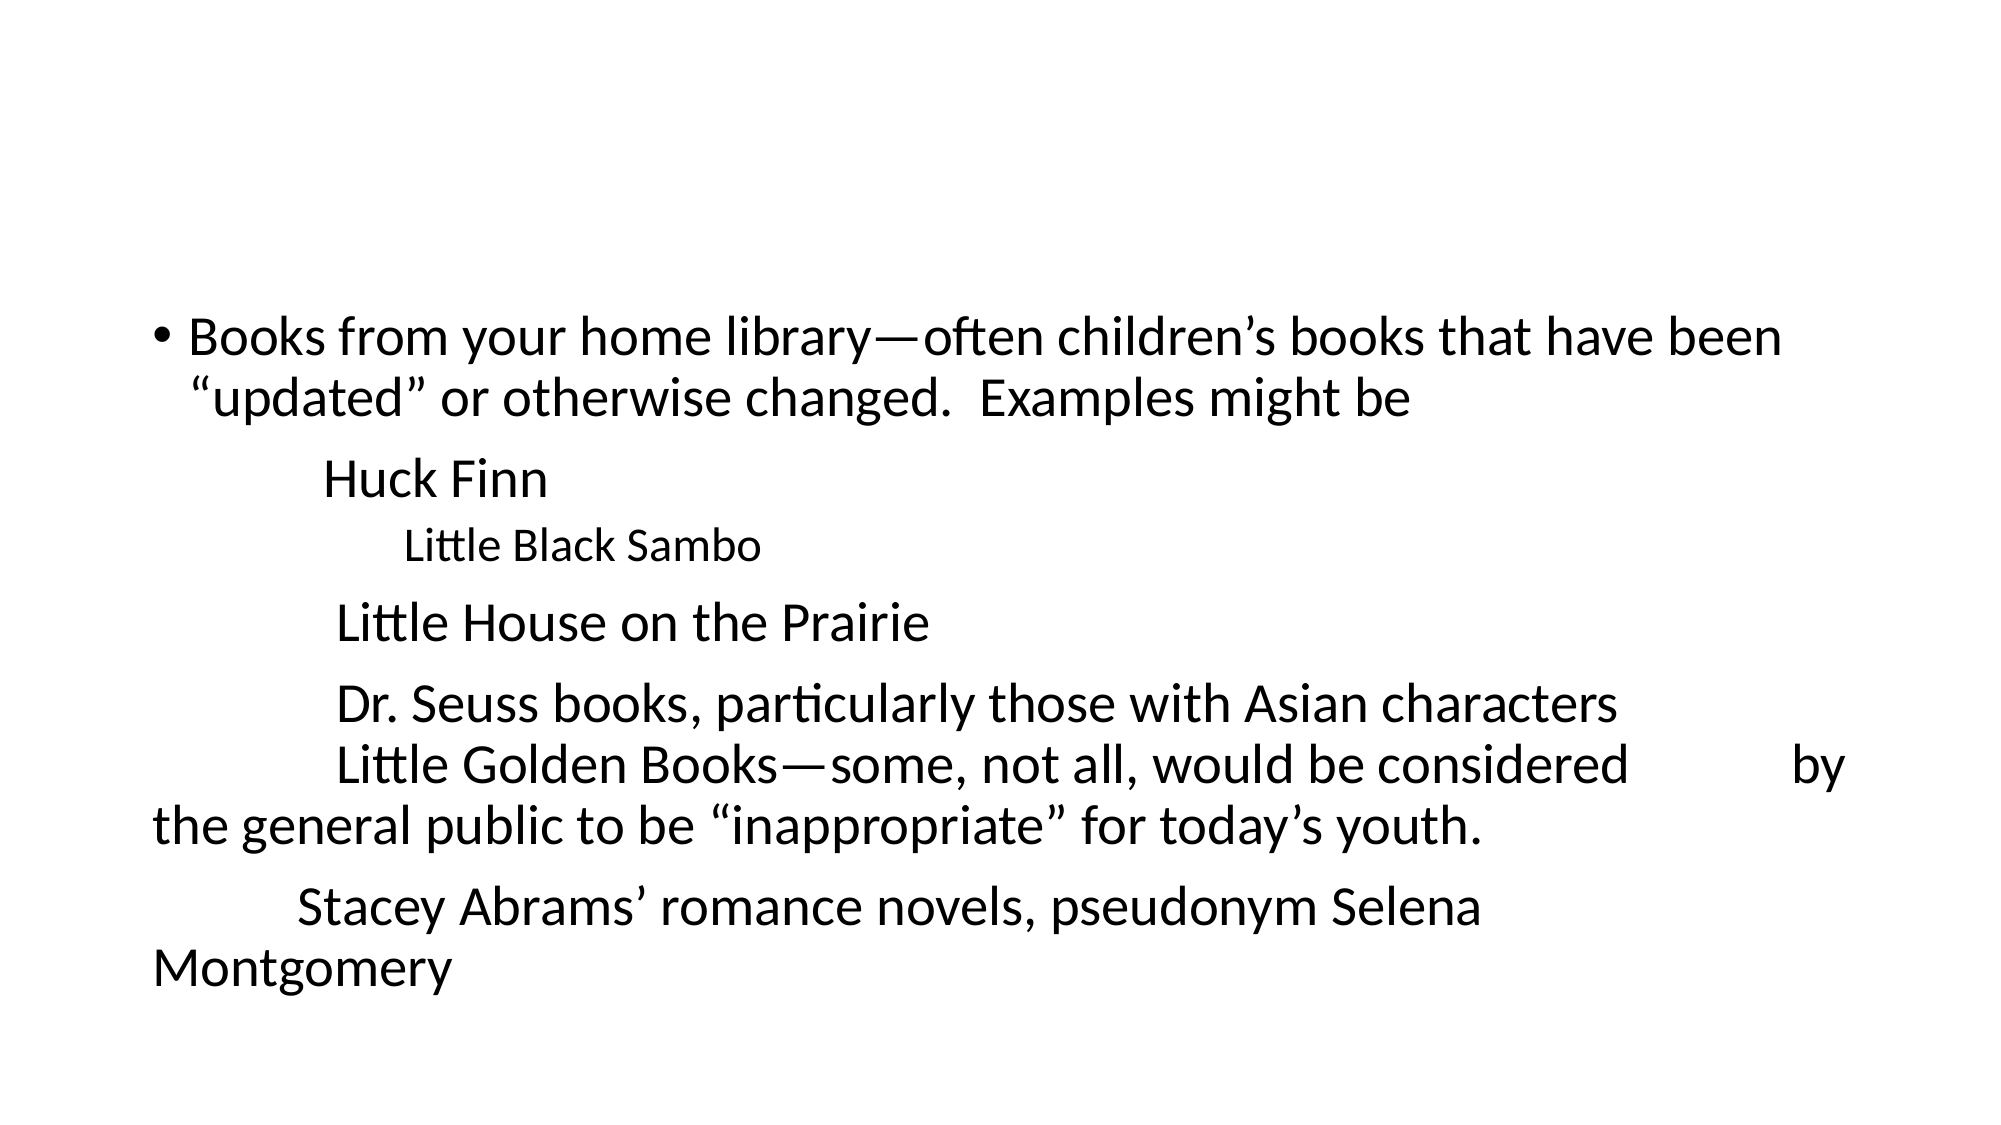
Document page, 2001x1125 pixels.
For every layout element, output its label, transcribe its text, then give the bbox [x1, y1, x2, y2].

list Books from your home library—often children’s books that have been “updated” or otherwise changed. Examples might be Huck Finn Little Black Sambo Little House on the Prairie Dr. Seuss books, particularly those with Asian characters Little Golden Books—some, not all, would be considered by the general public to be “inappropriate” for today’s youth. Stacey Abrams’ romance novels, pseudonym Selena Montgomery [137, 299, 1863, 1014]
